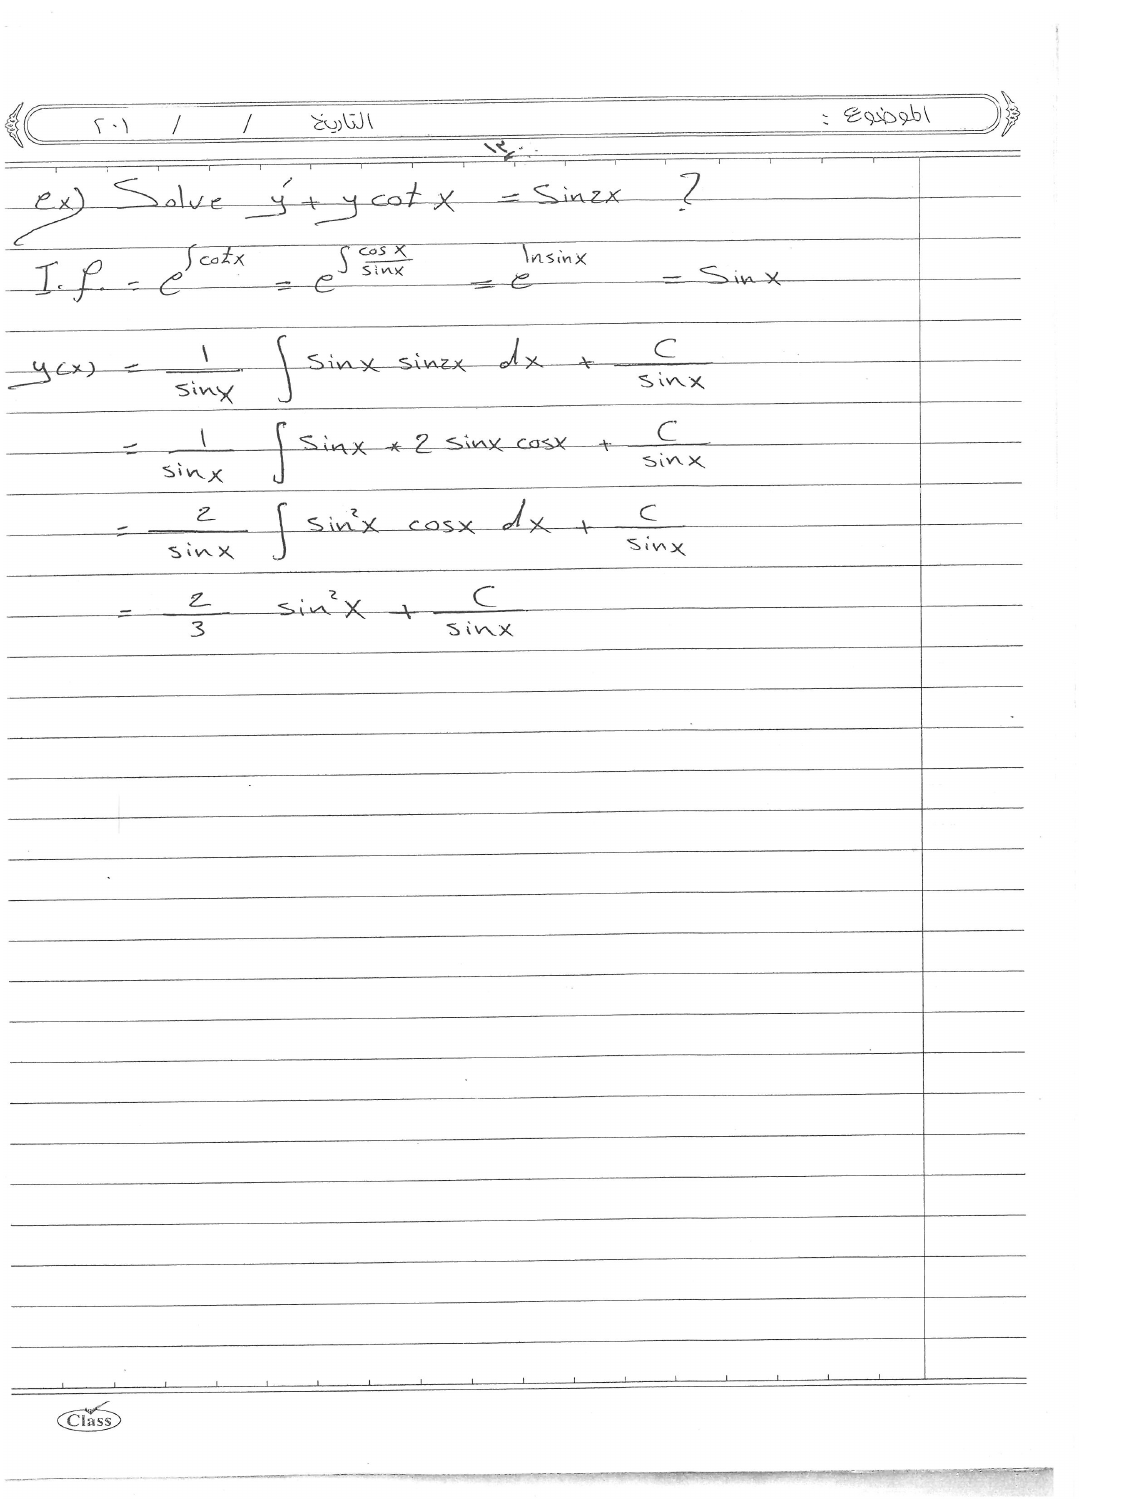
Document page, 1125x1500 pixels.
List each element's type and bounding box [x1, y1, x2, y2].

text_box [3, 10, 1079, 1499]
